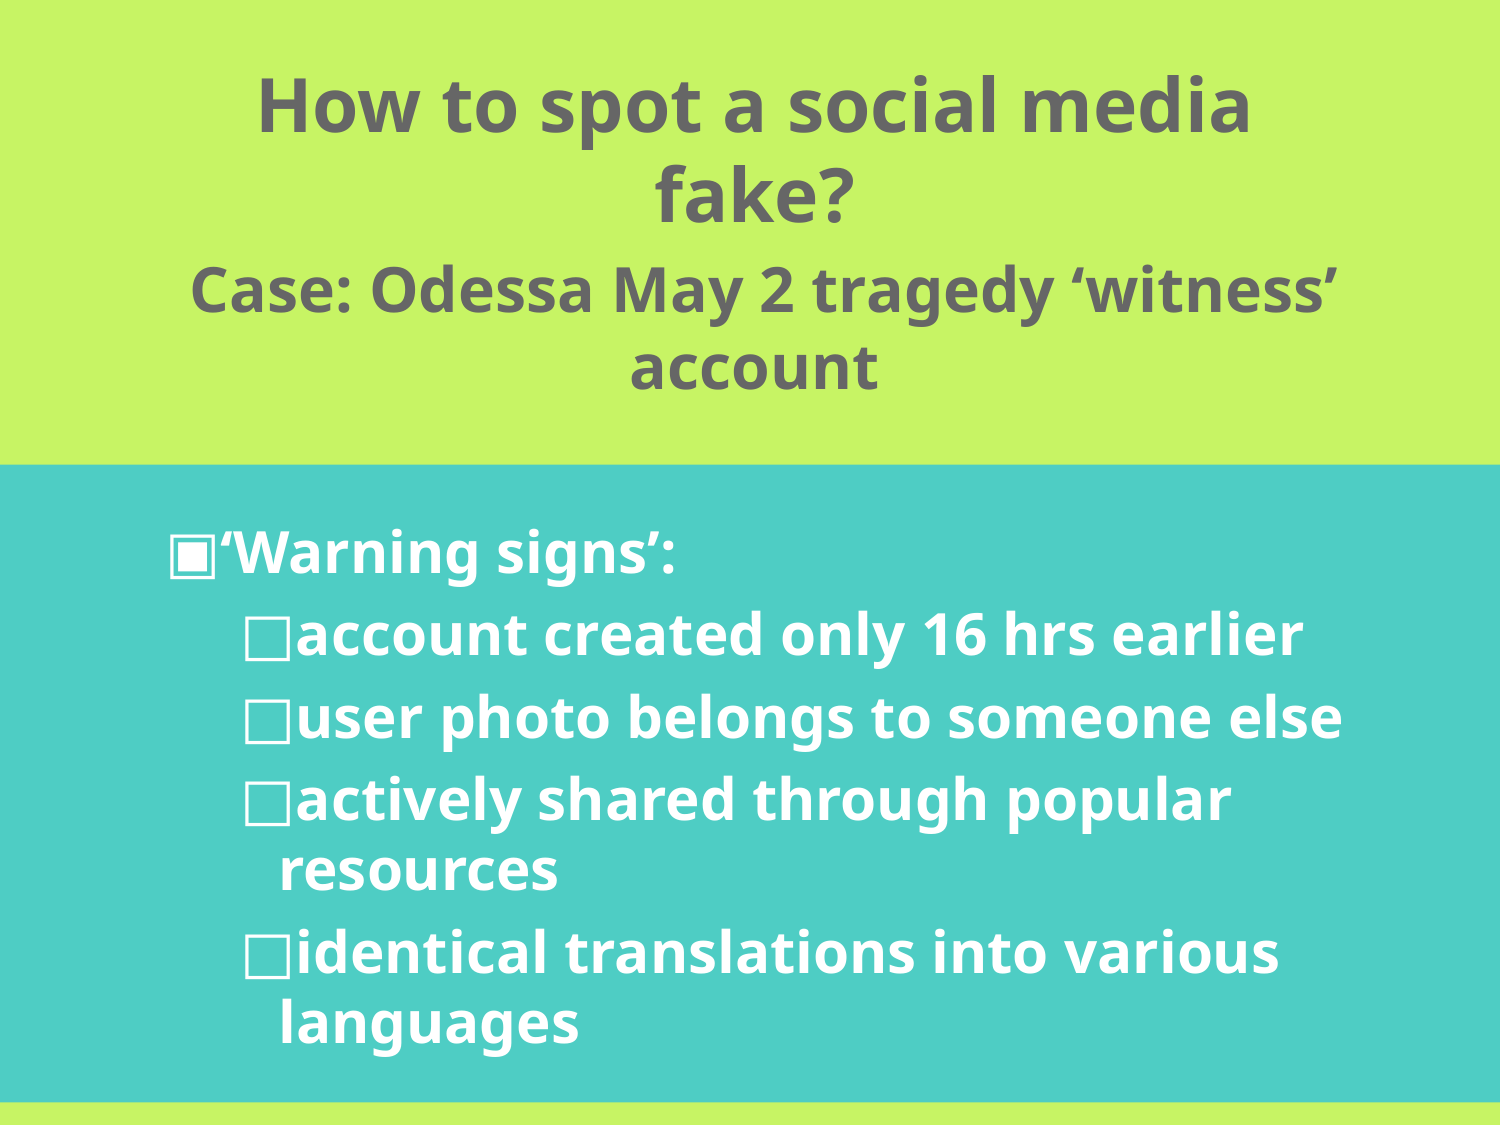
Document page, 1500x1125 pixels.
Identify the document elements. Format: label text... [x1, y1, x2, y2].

list ‘Warning signs’: account created only 16 hrs earlier user photo belongs to someone else actively shared through popular resources identical translations into various languages [113, 465, 1387, 1125]
text_box How to spot a social media fake? Case: Odessa May 2 tragedy ‘witness’ account [146, 0, 1363, 365]
text_box [0, 0, 1500, 465]
